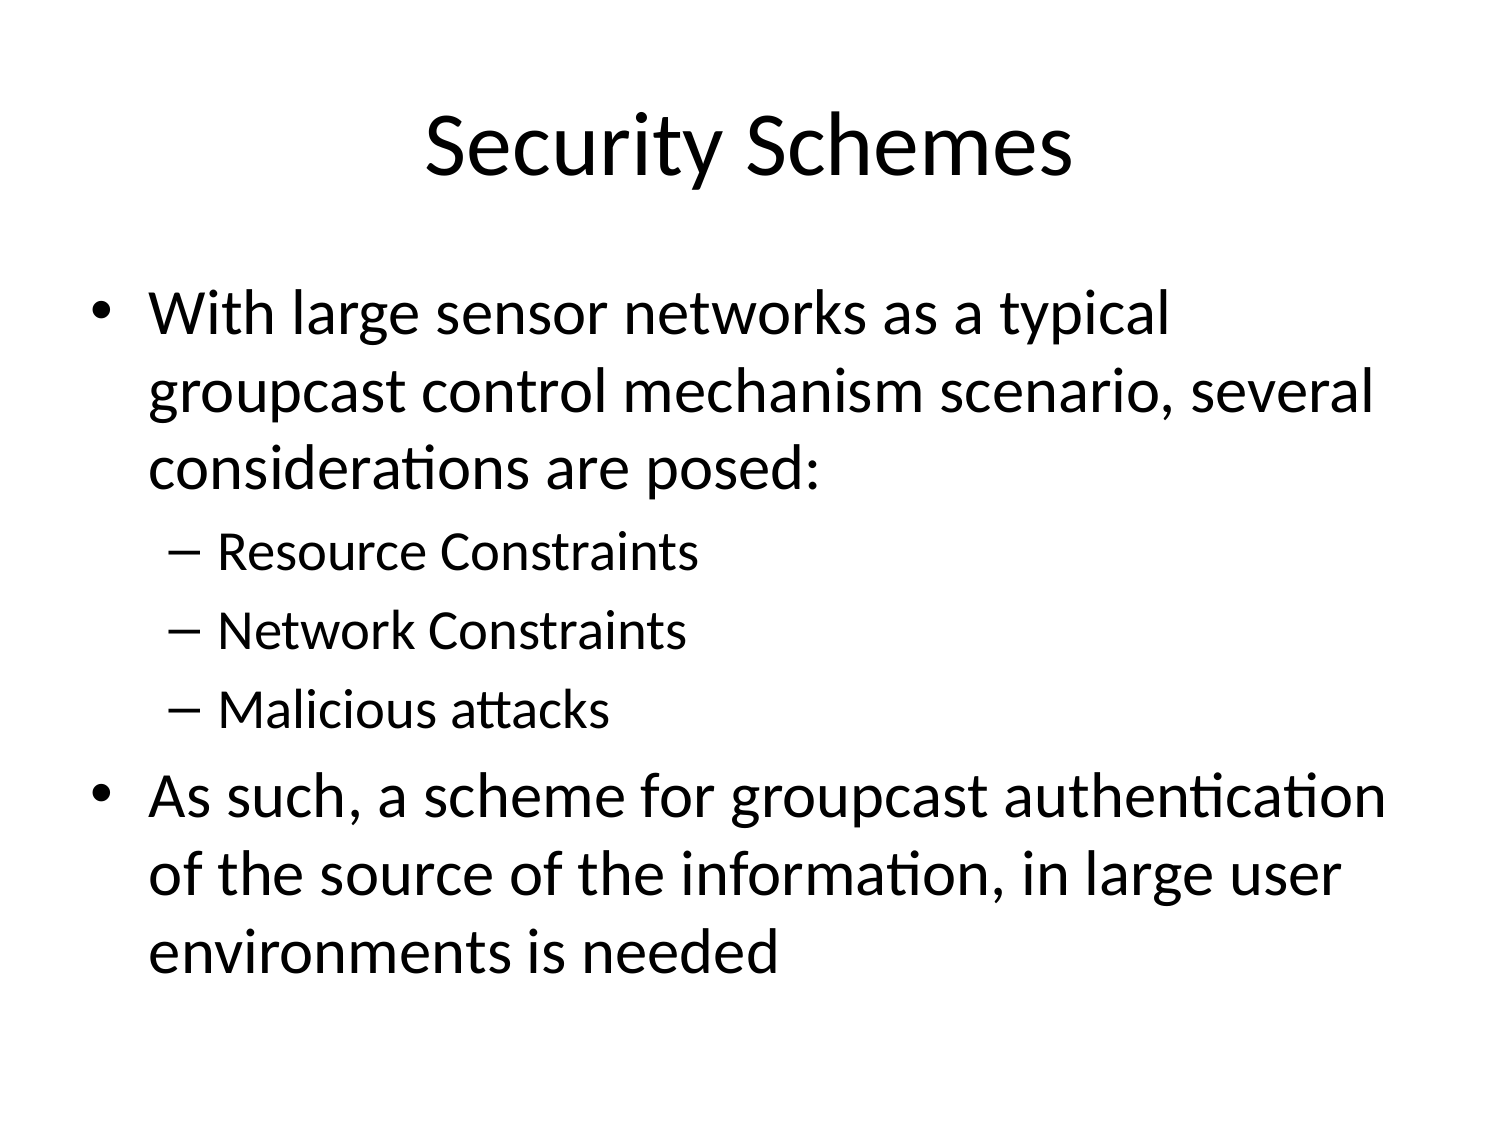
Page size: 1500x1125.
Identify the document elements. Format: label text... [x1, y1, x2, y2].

title Security Schemes [75, 45, 1425, 233]
list With large sensor networks as a typical groupcast control mechanism scenario, several considerations are posed: Resource Constraints Network Constraints Malicious attacks As such, a scheme for groupcast authentication of the source of the information, in large user environments is needed [75, 262, 1425, 1005]
